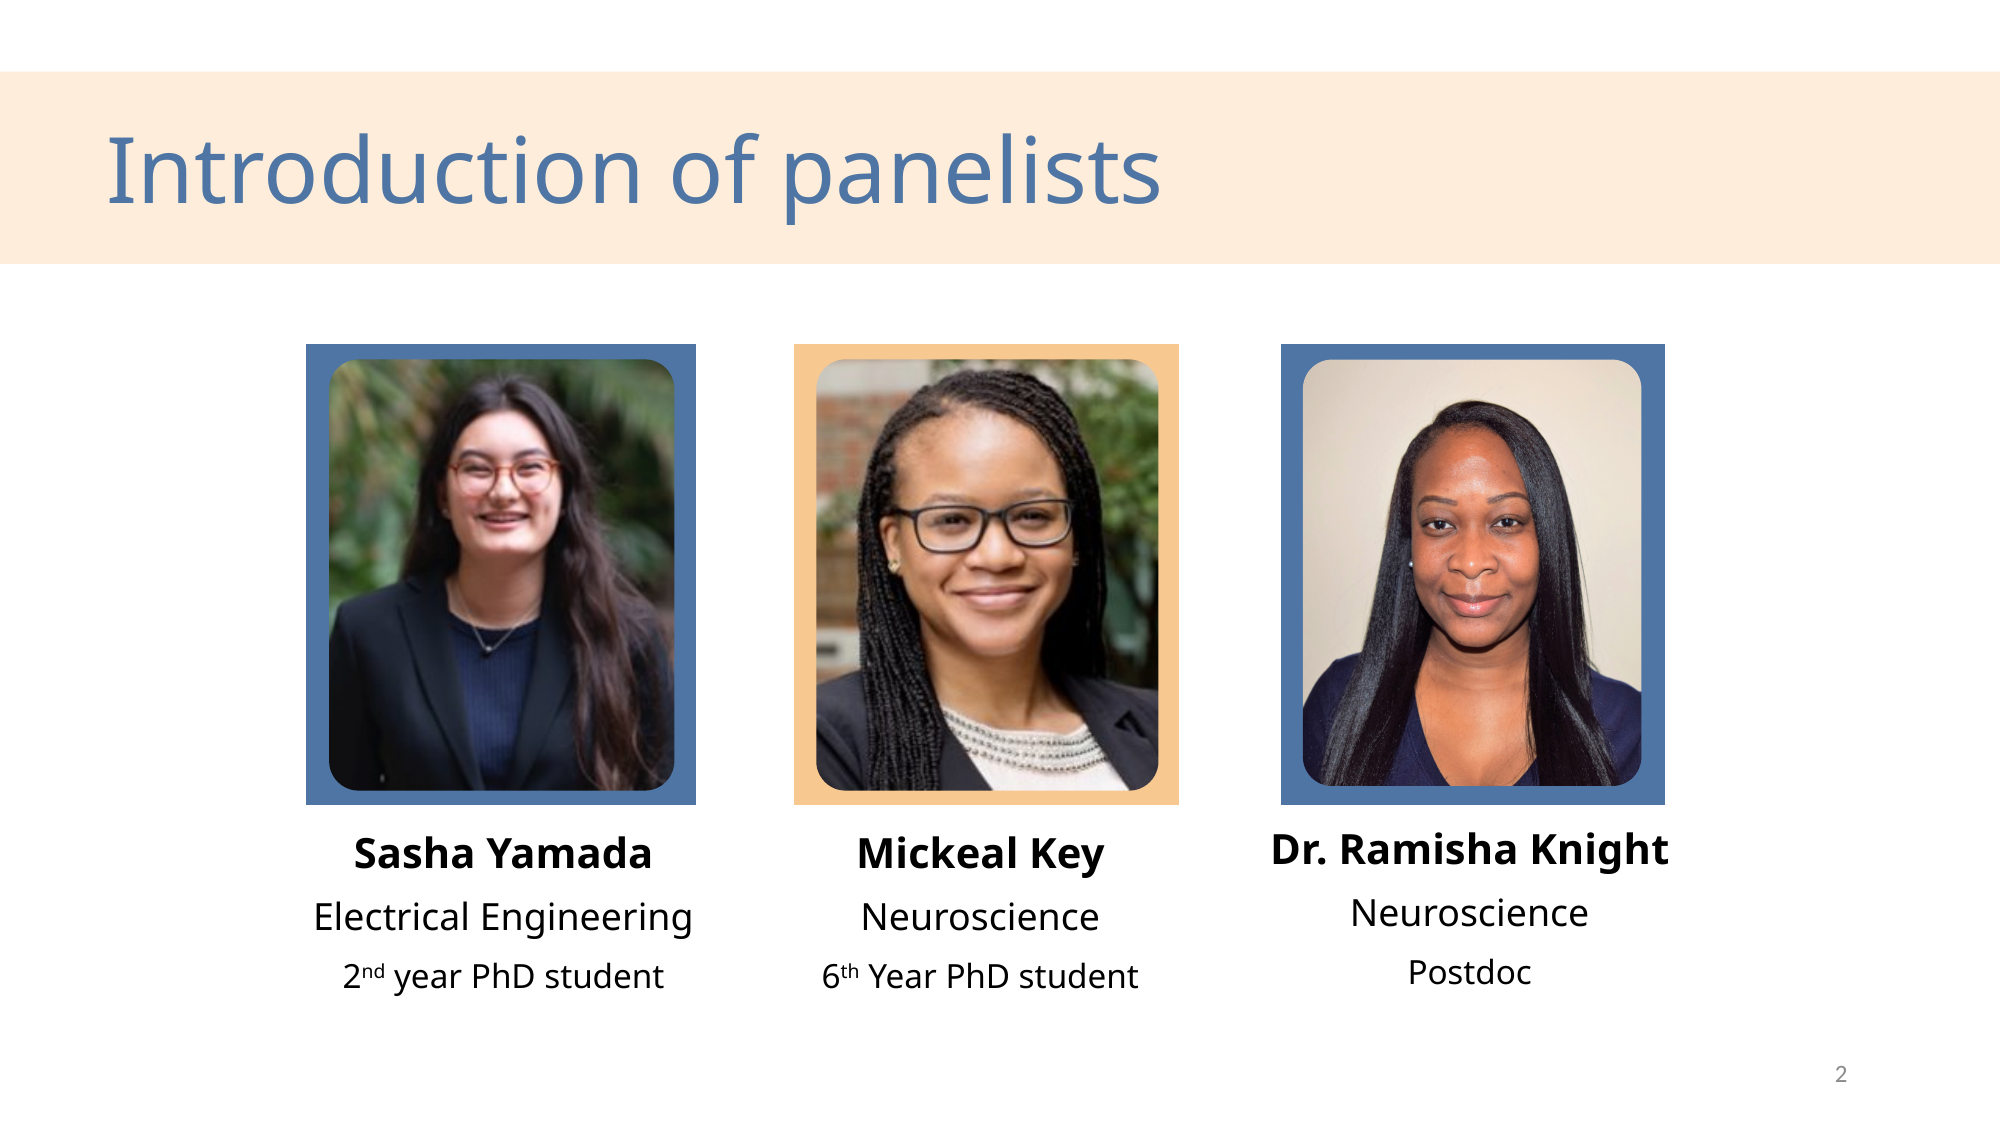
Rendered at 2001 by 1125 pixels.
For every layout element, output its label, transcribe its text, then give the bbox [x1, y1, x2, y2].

list Sasha Yamada Electrical Engineering 2nd year PhD student [276, 785, 731, 1043]
picture [1302, 359, 1642, 786]
text_box [308, 346, 694, 785]
text_box [0, 71, 2000, 265]
text_box [1283, 346, 1663, 803]
text_box Introduction of panelists [91, 104, 1907, 230]
slide_number 2 [1412, 1042, 1863, 1103]
text_box Dr. Ramisha Knight Neuroscience Postdoc [1242, 813, 1697, 1007]
picture [816, 359, 1159, 791]
text_box [796, 346, 1177, 785]
picture [329, 359, 675, 791]
text_box Mickeal Key Neuroscience 6th Year PhD student [753, 785, 1208, 1043]
